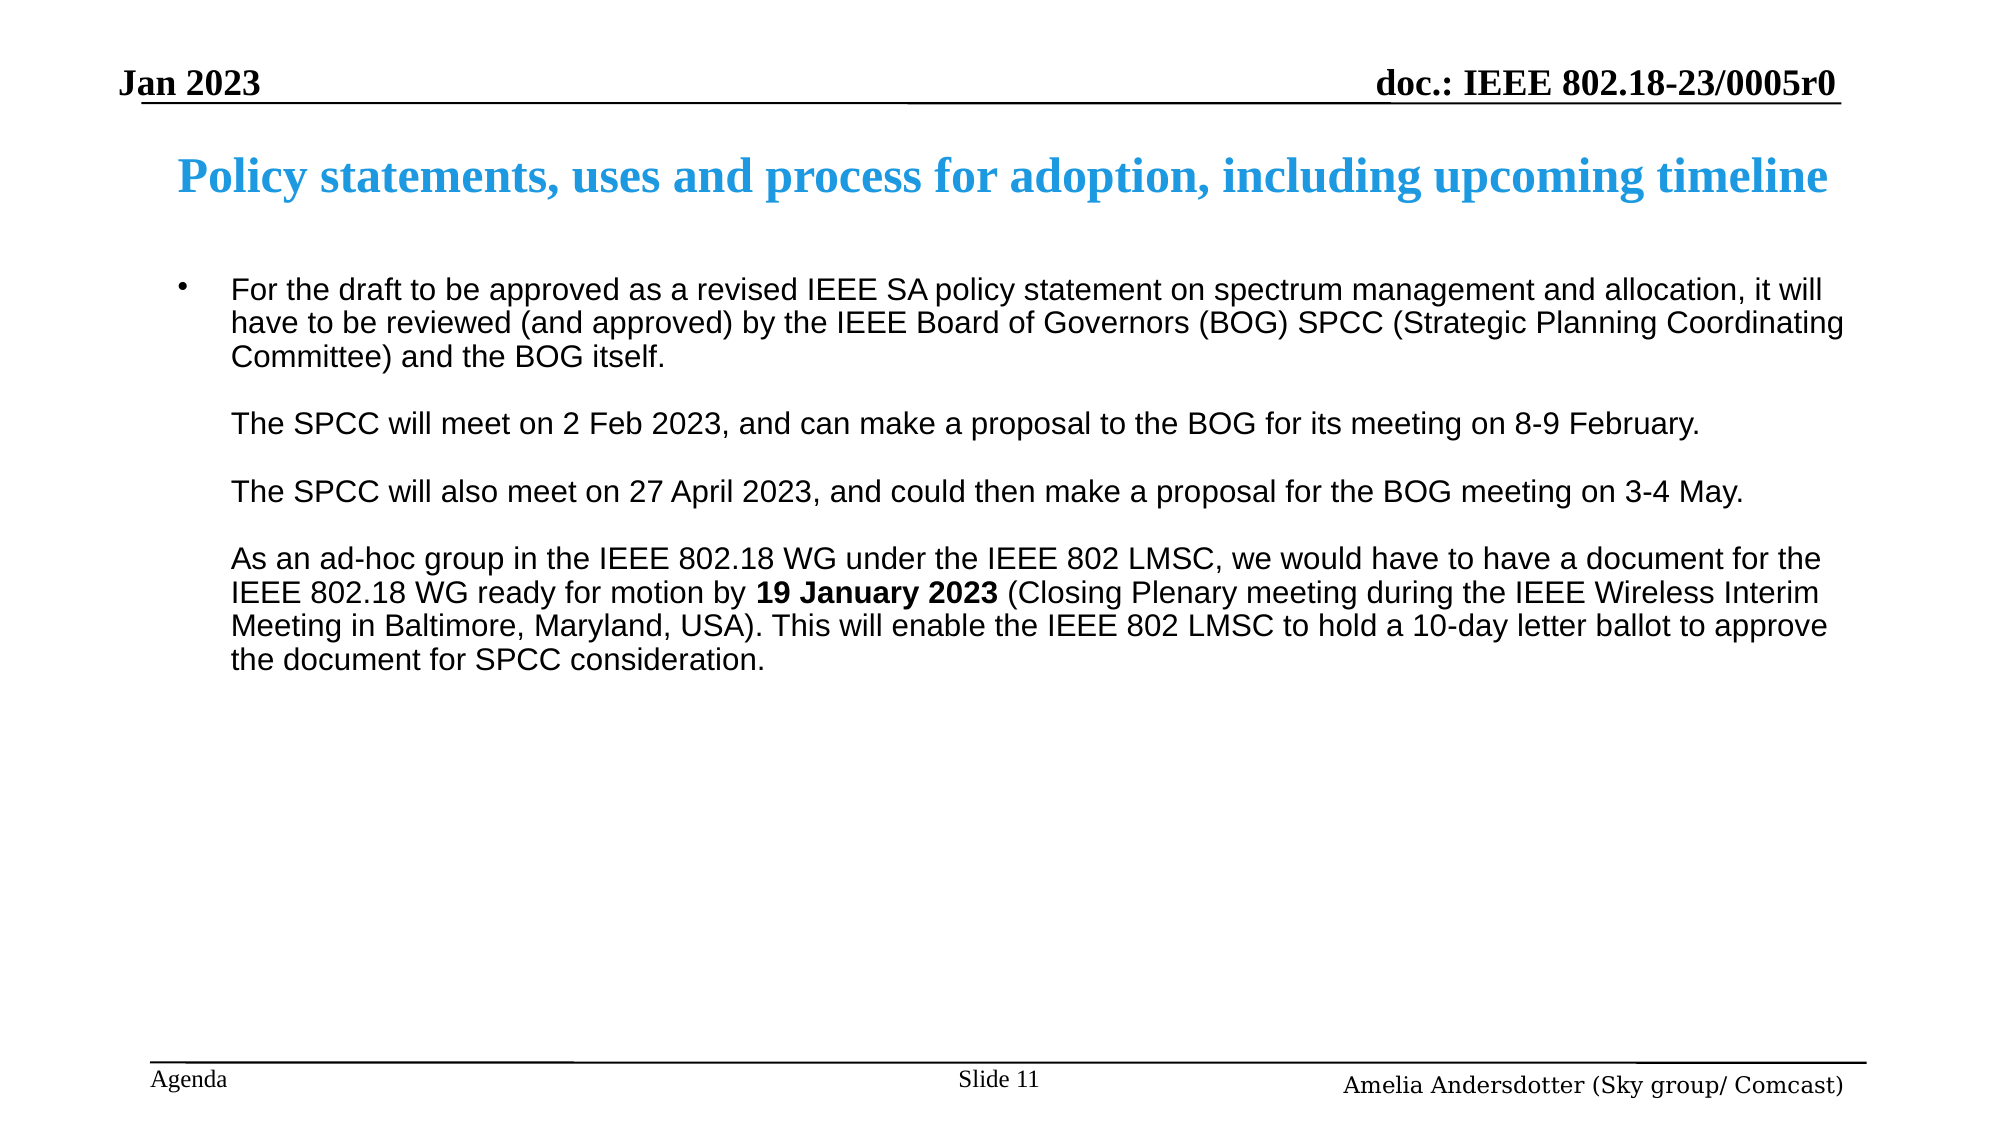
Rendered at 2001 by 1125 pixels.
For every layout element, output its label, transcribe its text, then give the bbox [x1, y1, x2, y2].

list For the draft to be approved as a revised IEEE SA policy statement on spectrum management and allocation, it will have to be reviewed (and approved) by the IEEE Board of Governors (BOG) SPCC (Strategic Planning Coordinating Committee) and the BOG itself. The SPCC will meet on 2 Feb 2023, and can make a proposal to the BOG for its meeting on 8-9 February. The SPCC will also meet on 27 April 2023, and could then make a proposal for the BOG meeting on 3-4 May. As an ad-hoc group in the IEEE 802.18 WG under the IEEE 802 LMSC, we would have to have a document for the IEEE 802.18 WG ready for motion by 19 January 2023 (Closing Plenary meeting during the IEEE Wireless Interim Meeting in Baltimore, Maryland, USA). This will enable the IEEE 802 LMSC to hold a 10-day letter ballot to approve the document for SPCC consideration. [144, 265, 1875, 902]
slide_number Slide <number> [933, 1062, 1066, 1122]
text_box Amelia Andersdotter (Sky group/ Comcast) [1299, 1062, 1860, 1104]
title Policy statements, uses and process for adoption, including upcoming timeline [162, 99, 1863, 245]
